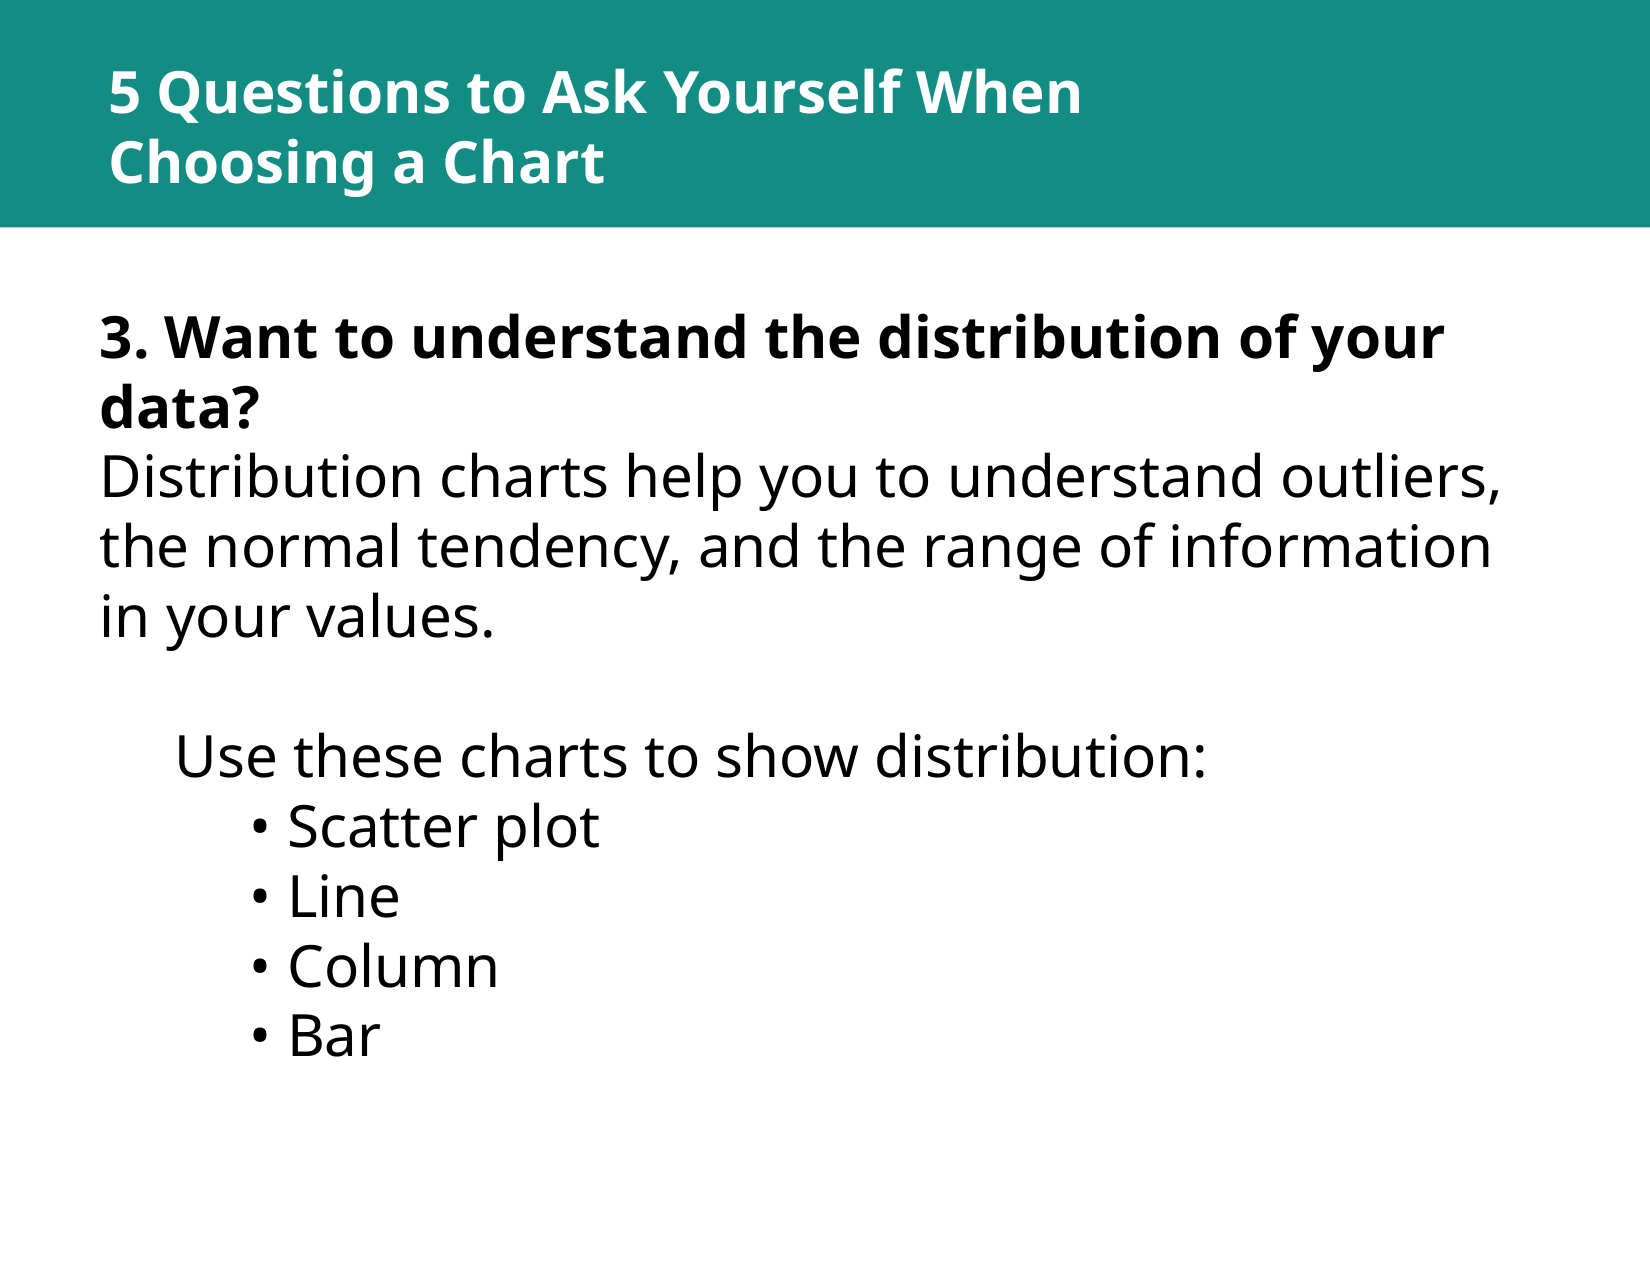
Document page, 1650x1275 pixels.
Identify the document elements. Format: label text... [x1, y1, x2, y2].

title 5 Questions to Ask Yourself When Choosing a Chart [108, 54, 1413, 299]
list 3. Want to understand the distribution of your data? Distribution charts help you to understand outliers, the normal tendency, and the range of information in your values. Use these charts to show distribution: • Scatter plot • Line • Column • Bar [99, 299, 1550, 1163]
